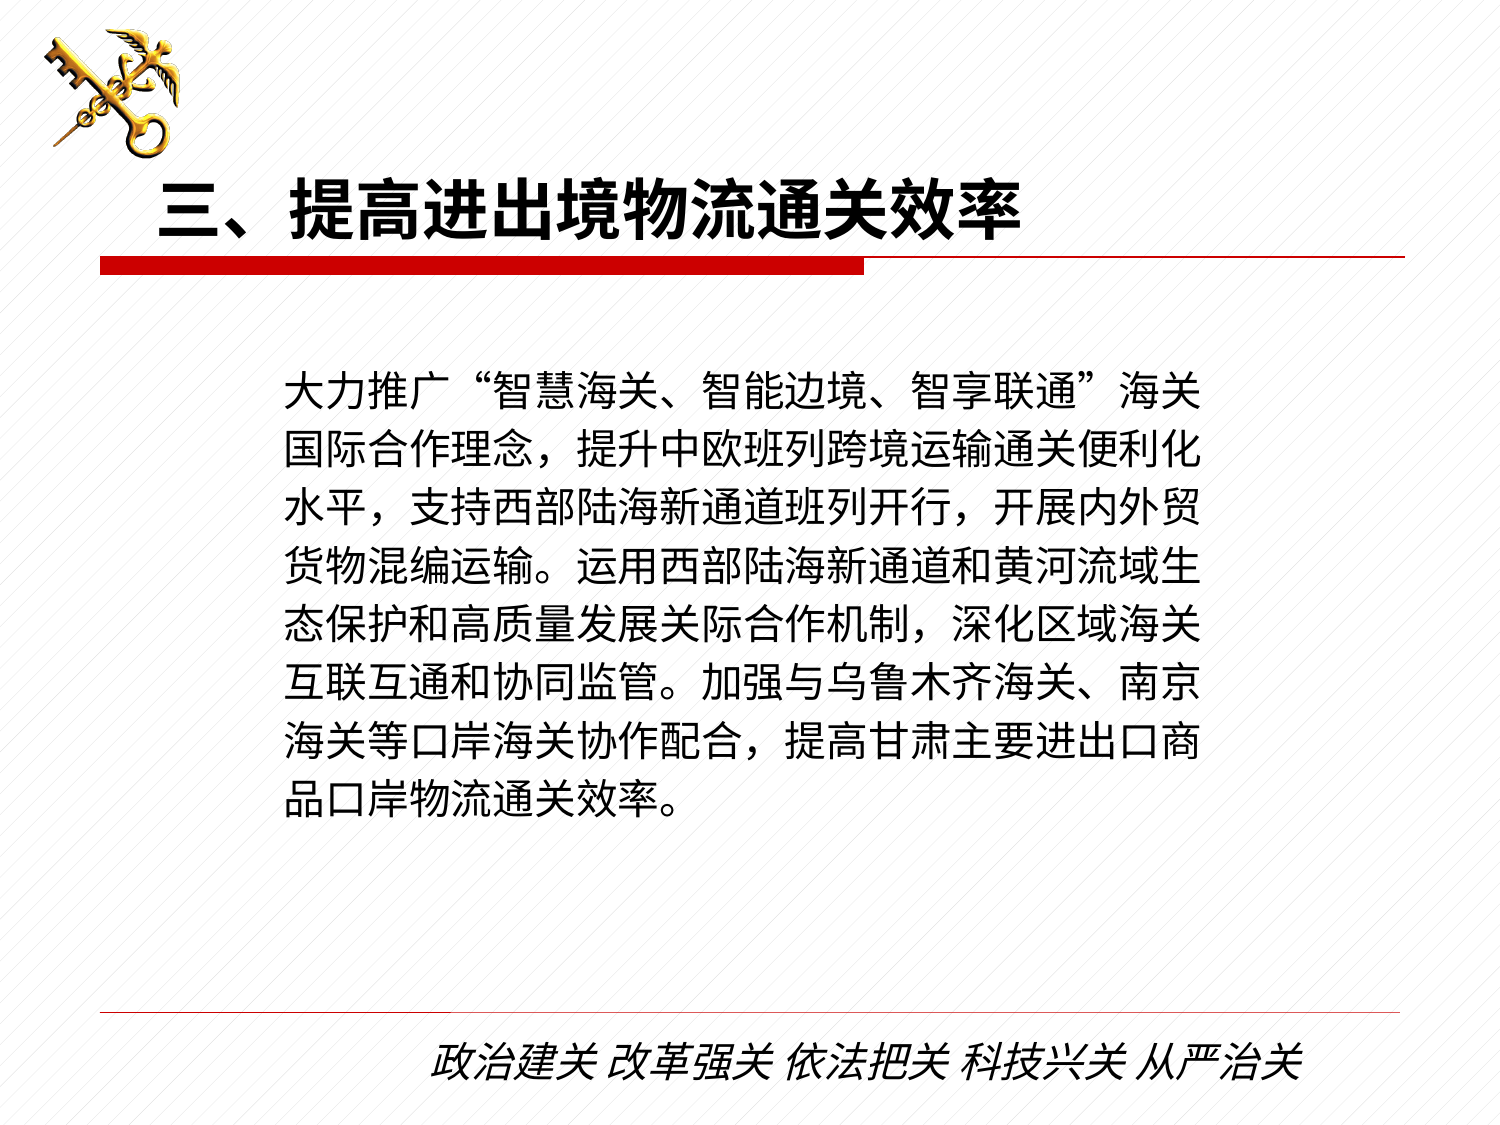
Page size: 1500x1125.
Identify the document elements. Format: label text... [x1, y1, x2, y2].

text_box 政治建关 改革强关 依法把关 科技兴关 从严治关 [218, 1011, 1476, 1097]
picture [41, 23, 182, 164]
title 三、提高进出境物流通关效率 [93, 49, 1407, 256]
text_box 大力推广“智慧海关、智能边境、智享联通”海关国际合作理念，提升中欧班列跨境运输通关便利化水平，支持西部陆海新通道班列开行，开展内外贸货物混编运输。运用西部陆海新通道和黄河流域生态保护和高质量发展关际合作机制，深化区域海关互联互通和协同监管。加强与乌鲁木齐海关、南京海关等口岸海关协作配合，提高甘肃主要进出口商品口岸物流通关效率。 [268, 168, 1235, 831]
